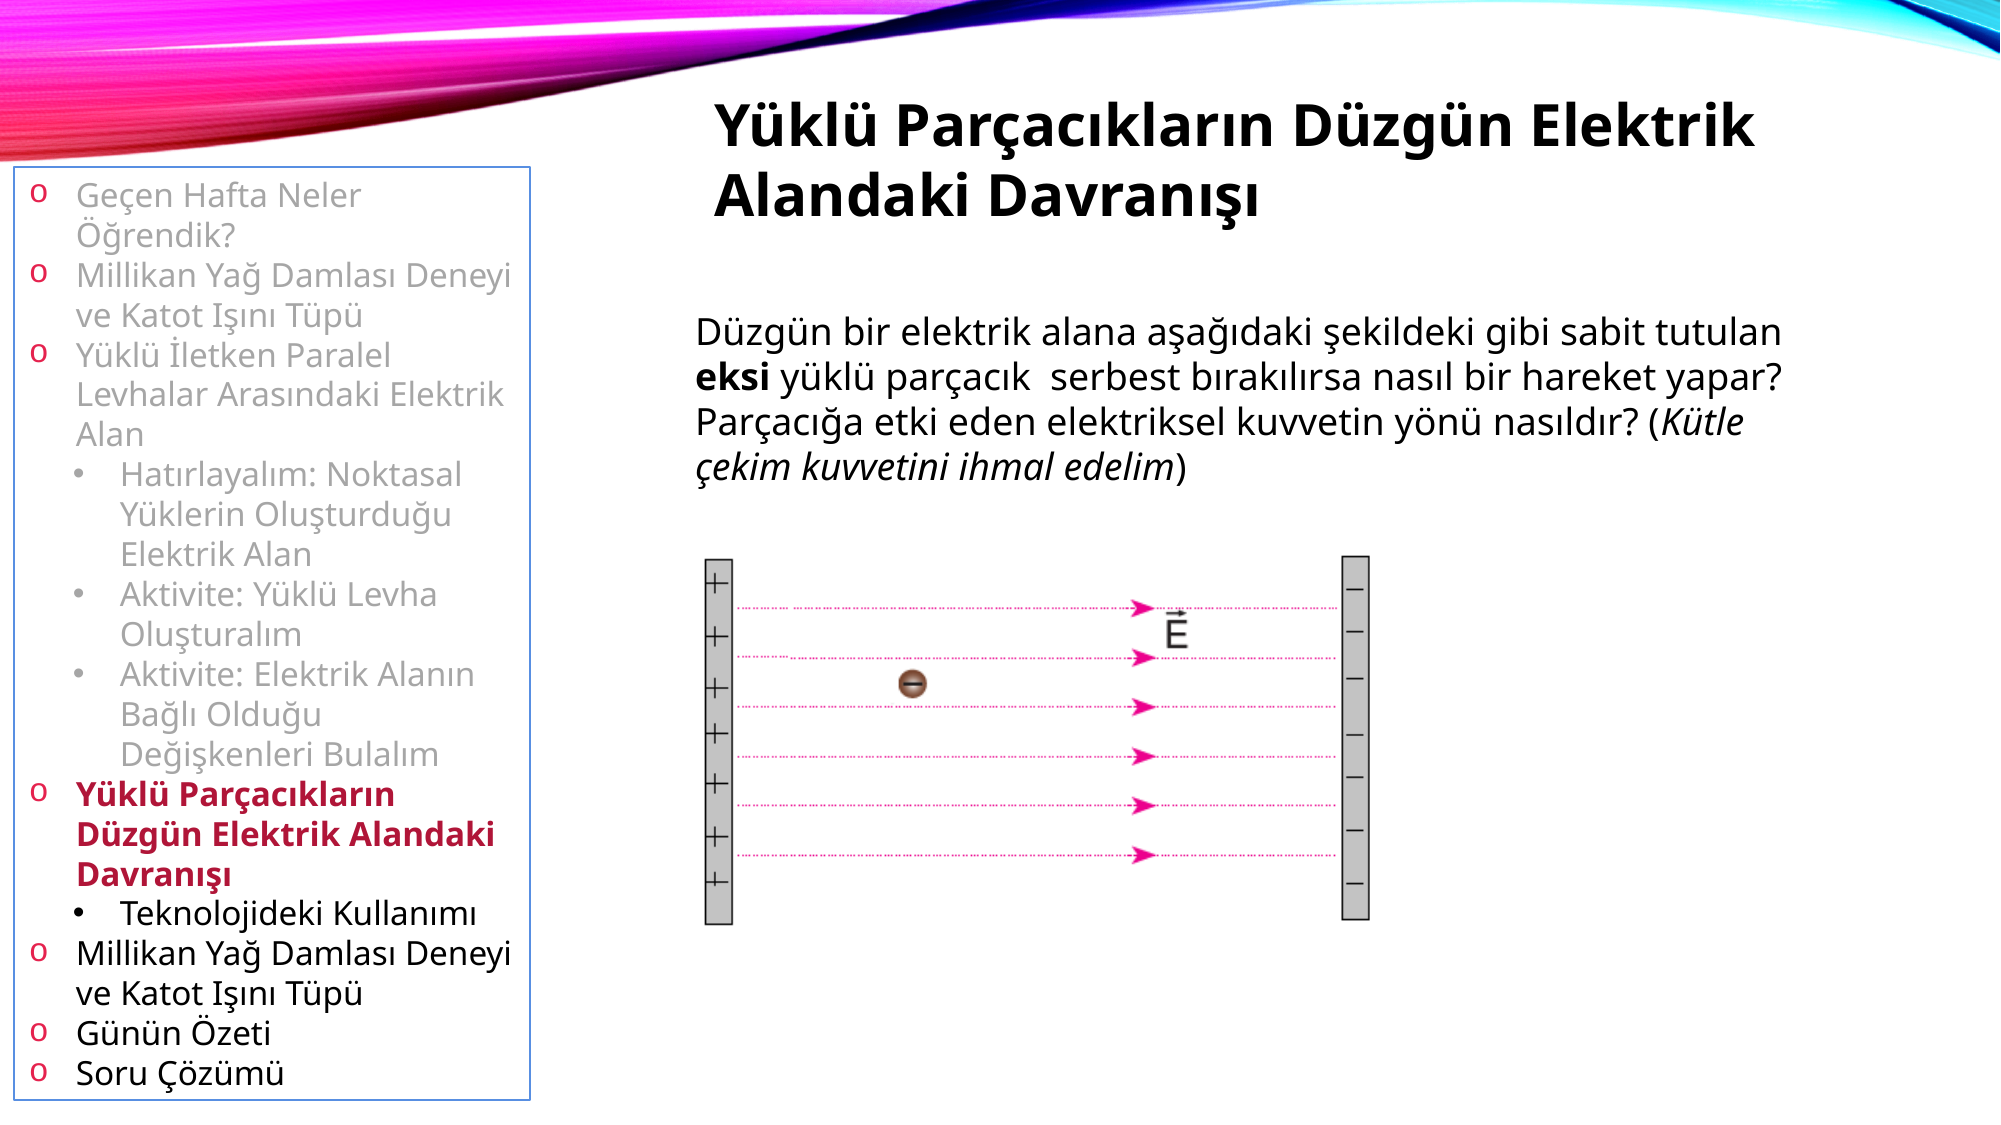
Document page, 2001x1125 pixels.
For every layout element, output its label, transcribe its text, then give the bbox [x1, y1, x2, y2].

text_box Yüklü Parçacıkların Düzgün Elektrik Alandaki Davranışı [699, 80, 1902, 236]
picture [0, 0, 2000, 163]
text_box Düzgün bir elektrik alana aşağıdaki şekildeki gibi sabit tutulan eksi yüklü parçacık serbest bırakılırsa nasıl bir hareket yapar? Parçacığa etki eden elektriksel kuvvetin yönü nasıldır? (Kütle çekim kuvvetini ihmal edelim) [680, 300, 1800, 540]
picture [679, 542, 1395, 978]
text_box Geçen Hafta Neler Öğrendik? Millikan Yağ Damlası Deneyi ve Katot Işını Tüpü Yüklü İletken Paralel Levhalar Arasındaki Elektrik Alan Hatırlayalım: Noktasal Yüklerin Oluşturduğu Elektrik Alan Aktivite: Yüklü Levha Oluşturalım Aktivite: Elektrik Alanın Bağlı Olduğu Değişkenleri Bulalım Yüklü Parçacıkların Düzgün Elektrik Alandaki Davranışı Teknolojideki Kullanımı Millikan Yağ Damlası Deneyi ve Katot Işını Tüpü Günün Özeti Soru Çözümü [13, 166, 531, 1101]
